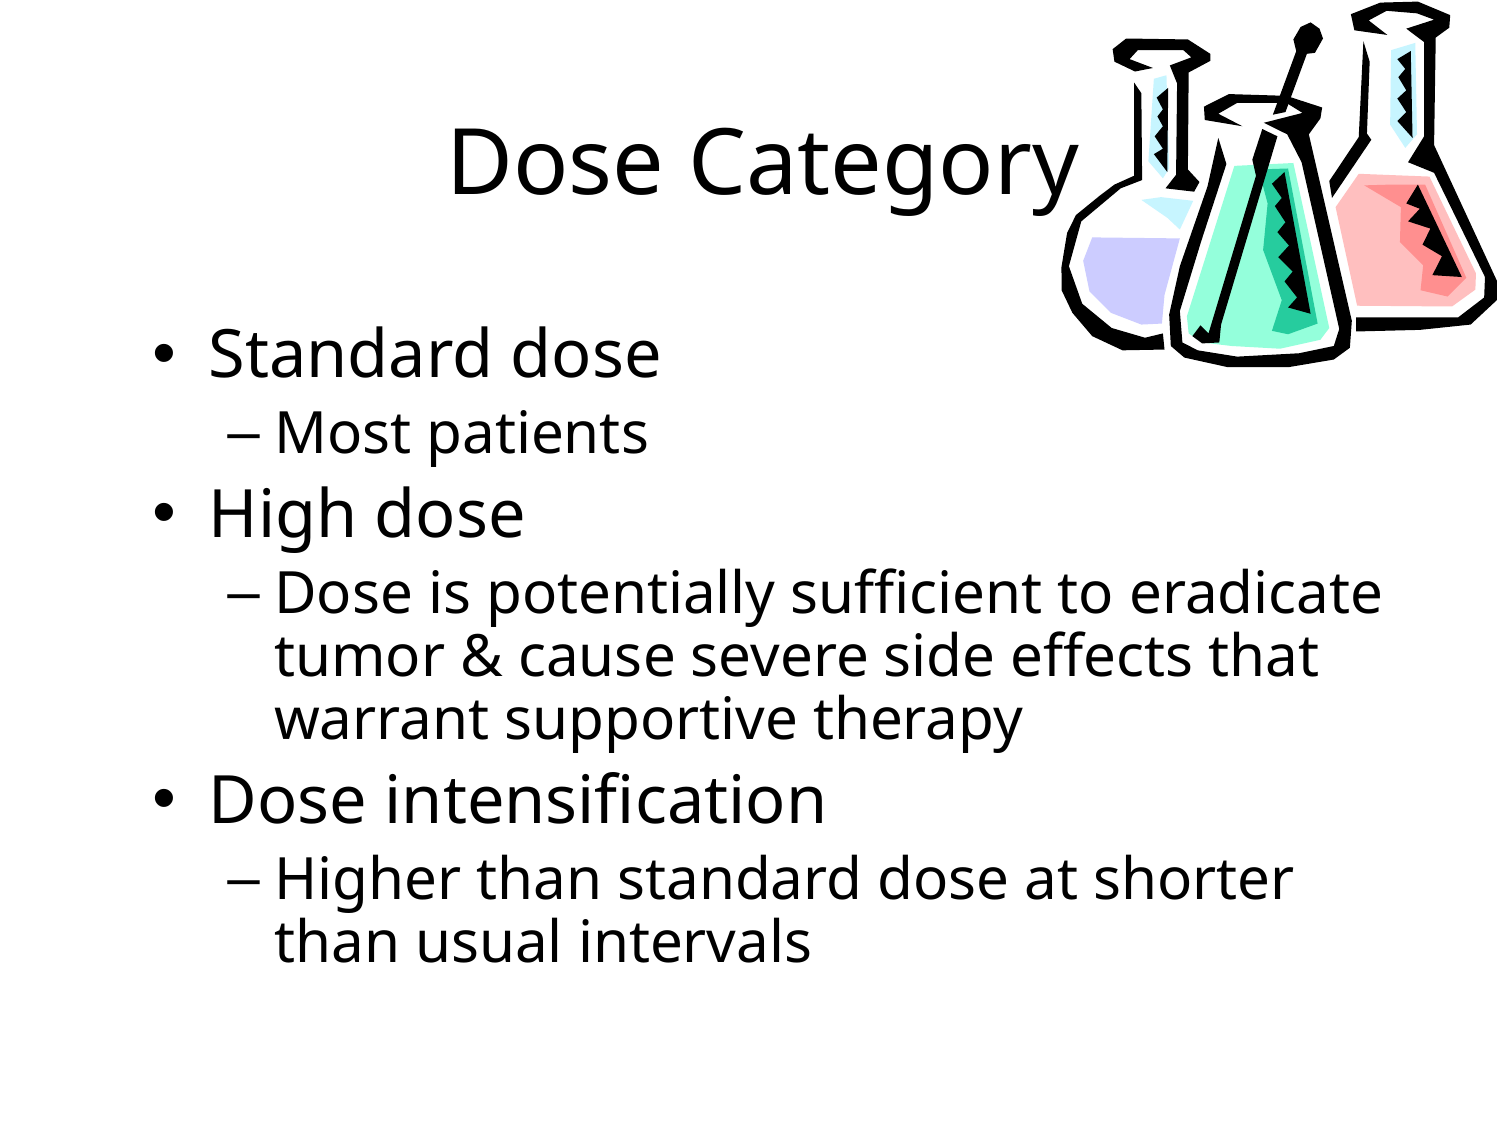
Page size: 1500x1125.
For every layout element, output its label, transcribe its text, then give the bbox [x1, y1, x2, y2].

title Dose Category [75, 40, 1056, 275]
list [1061, 0, 1500, 371]
list Standard dose Most patients High dose Dose is potentially sufficient to eradicate tumor & cause severe side effects that warrant supportive therapy Dose intensification Higher than standard dose at shorter than usual intervals [137, 312, 1425, 1000]
